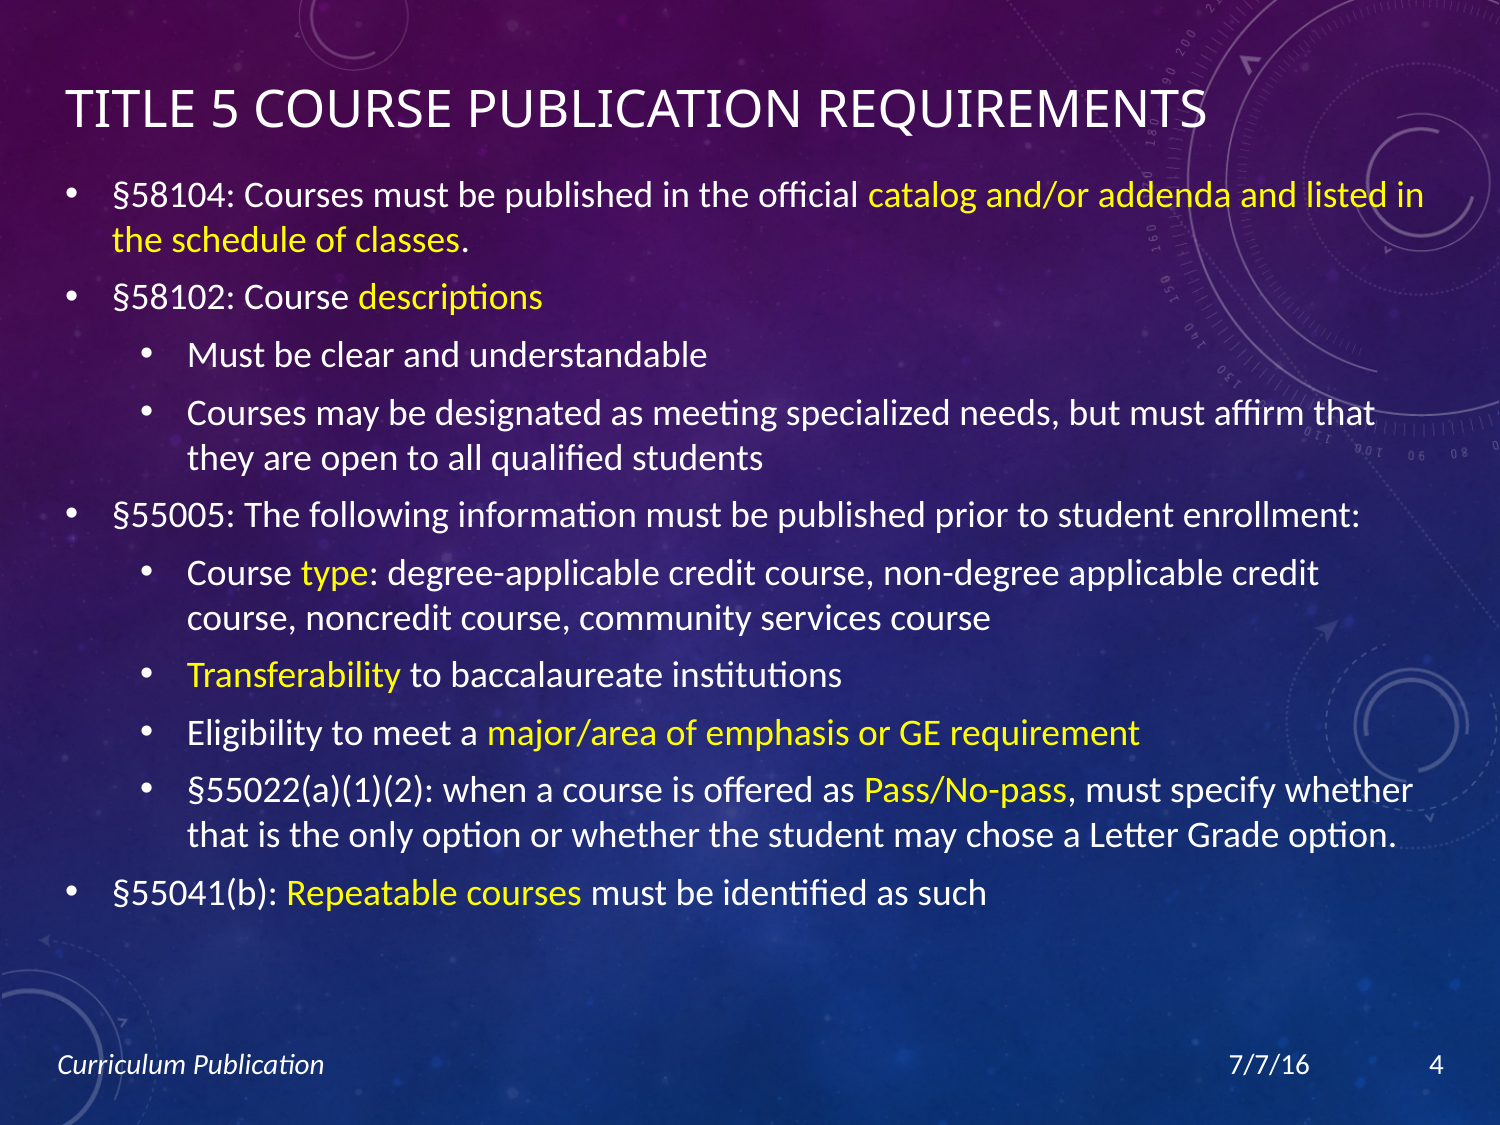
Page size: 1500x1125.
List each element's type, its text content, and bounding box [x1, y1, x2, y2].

list §58104: Courses must be published in the official catalog and/or addenda and listed in the schedule of classes. §58102: Course descriptions Must be clear and understandable Courses may be designated as meeting specialized needs, but must affirm that they are open to all qualified students §55005: The following information must be published prior to student enrollment: Course type: degree-applicable credit course, non-degree applicable credit course, noncredit course, community services course Transferability to baccalaureate institutions Eligibility to meet a major/area of emphasis or GE requirement §55022(a)(1)(2): when a course is offered as Pass/No-pass, must specify whether that is the only option or whether the student may chose a Letter Grade option. §55041(b): Repeatable courses must be identified as such [50, 162, 1450, 1037]
title Title 5 course publication requirements [50, 50, 1450, 162]
footer Curriculum Publication [42, 1037, 1025, 1088]
slide_number 4 [1325, 1037, 1459, 1088]
picture [0, 0, 1500, 1125]
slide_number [1025, 1037, 1325, 1088]
